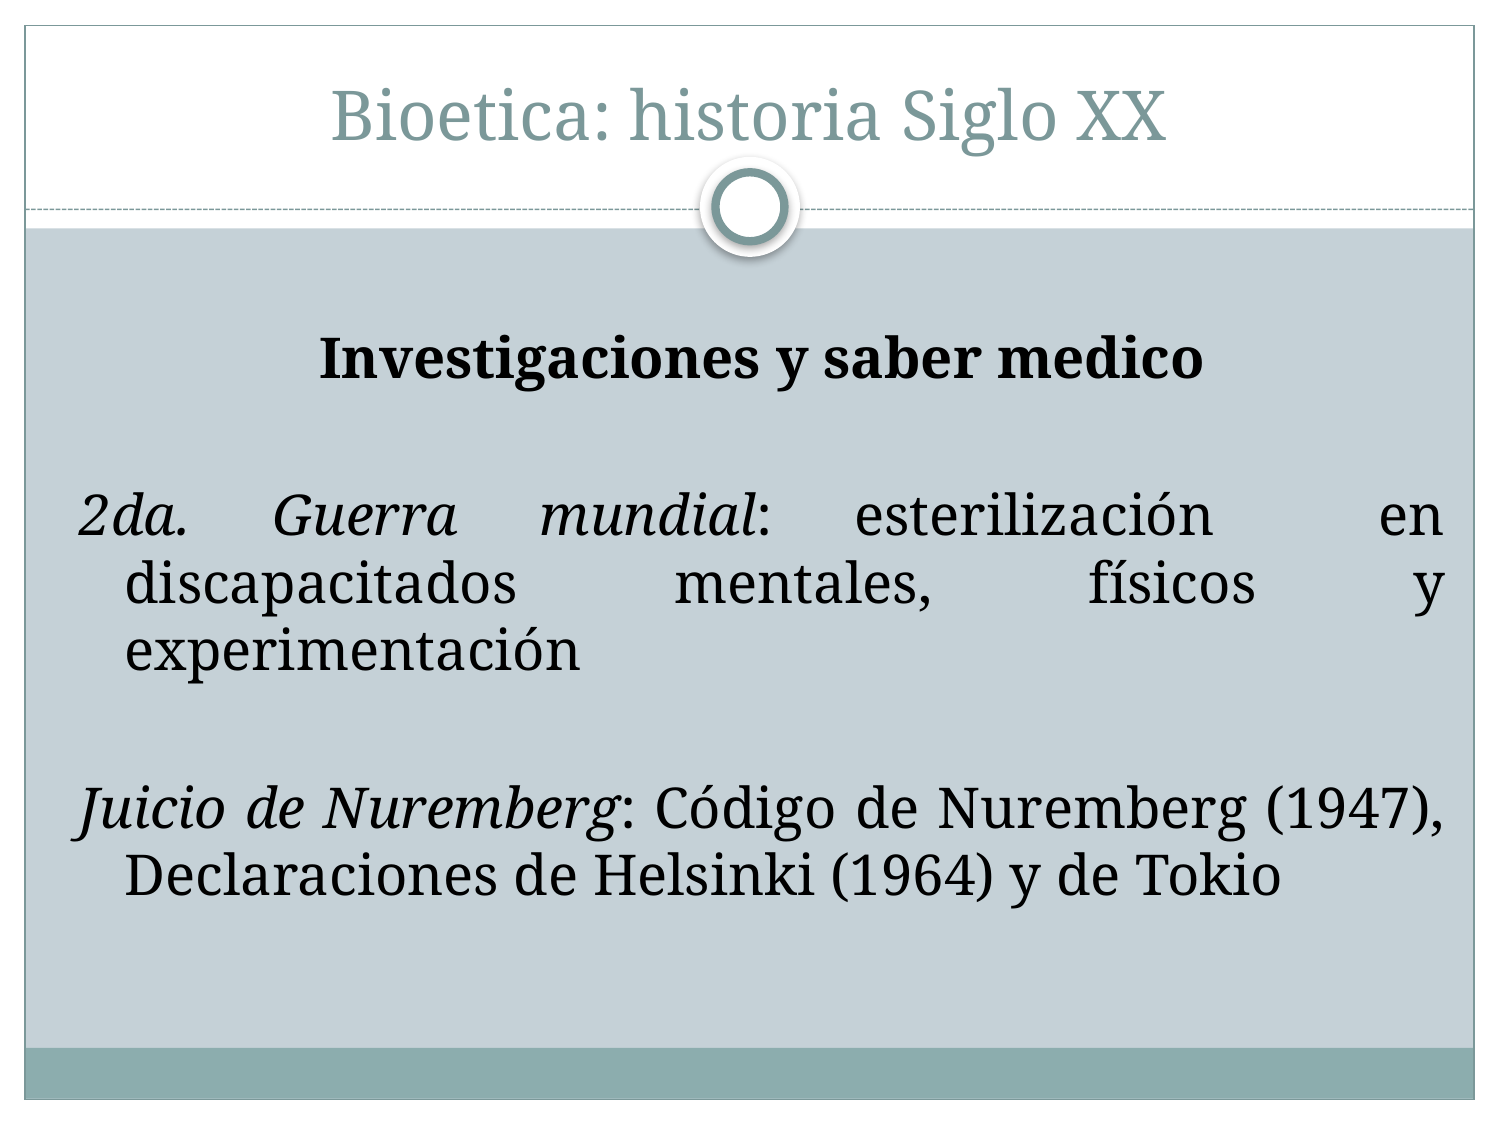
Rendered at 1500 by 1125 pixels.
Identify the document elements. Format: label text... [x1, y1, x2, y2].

list Investigaciones y saber medico 2da. Guerra mundial: esterilización en discapacitados mentales, físicos y experimentación Juicio de Nuremberg: Código de Nuremberg (1947), Declaraciones de Helsinki (1964) y de Tokio [64, 314, 1460, 1065]
title Bioetica: historia Siglo XX [49, 37, 1450, 162]
